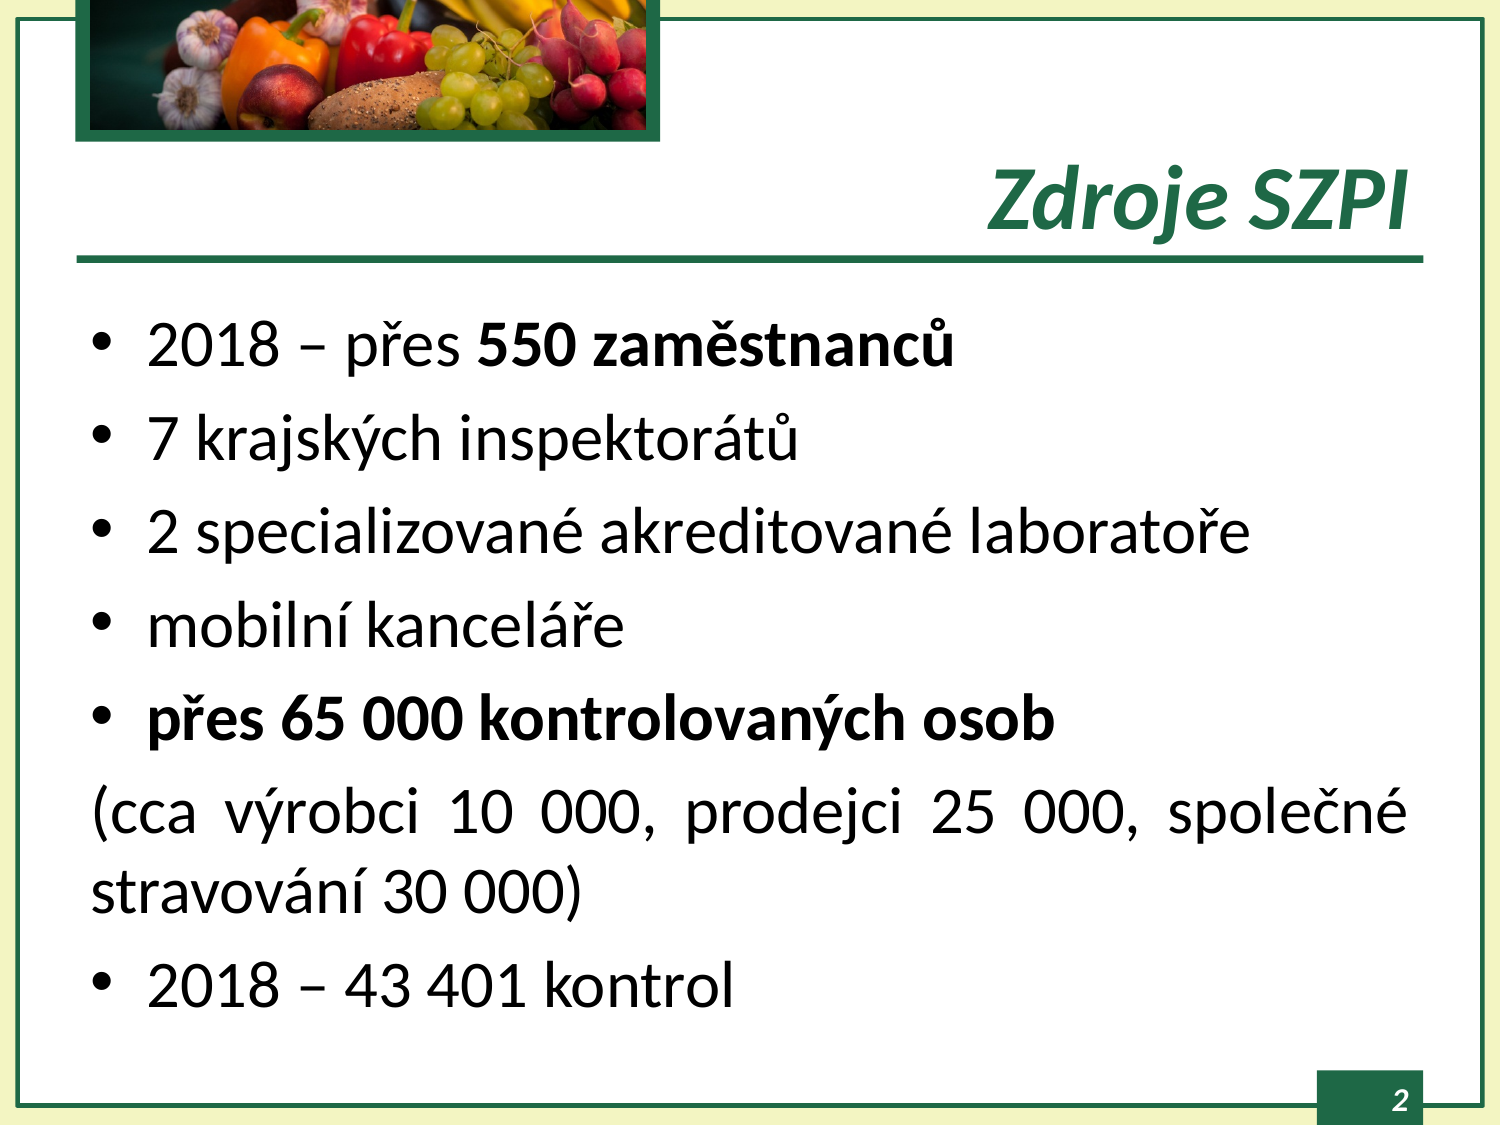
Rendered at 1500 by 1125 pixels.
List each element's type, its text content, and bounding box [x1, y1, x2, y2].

picture [90, 0, 646, 45]
title Zdroje SZPI [75, 45, 1425, 256]
list 2018 – přes 550 zaměstnanců 7 krajských inspektorátů 2 specializované akreditované laboratoře mobilní kanceláře přes 65 000 kontrolovaných osob (cca výrobci 10 000, prodejci 25 000, společné stravování 30 000) 2018 – 43 401 kontrol [75, 292, 1425, 1059]
